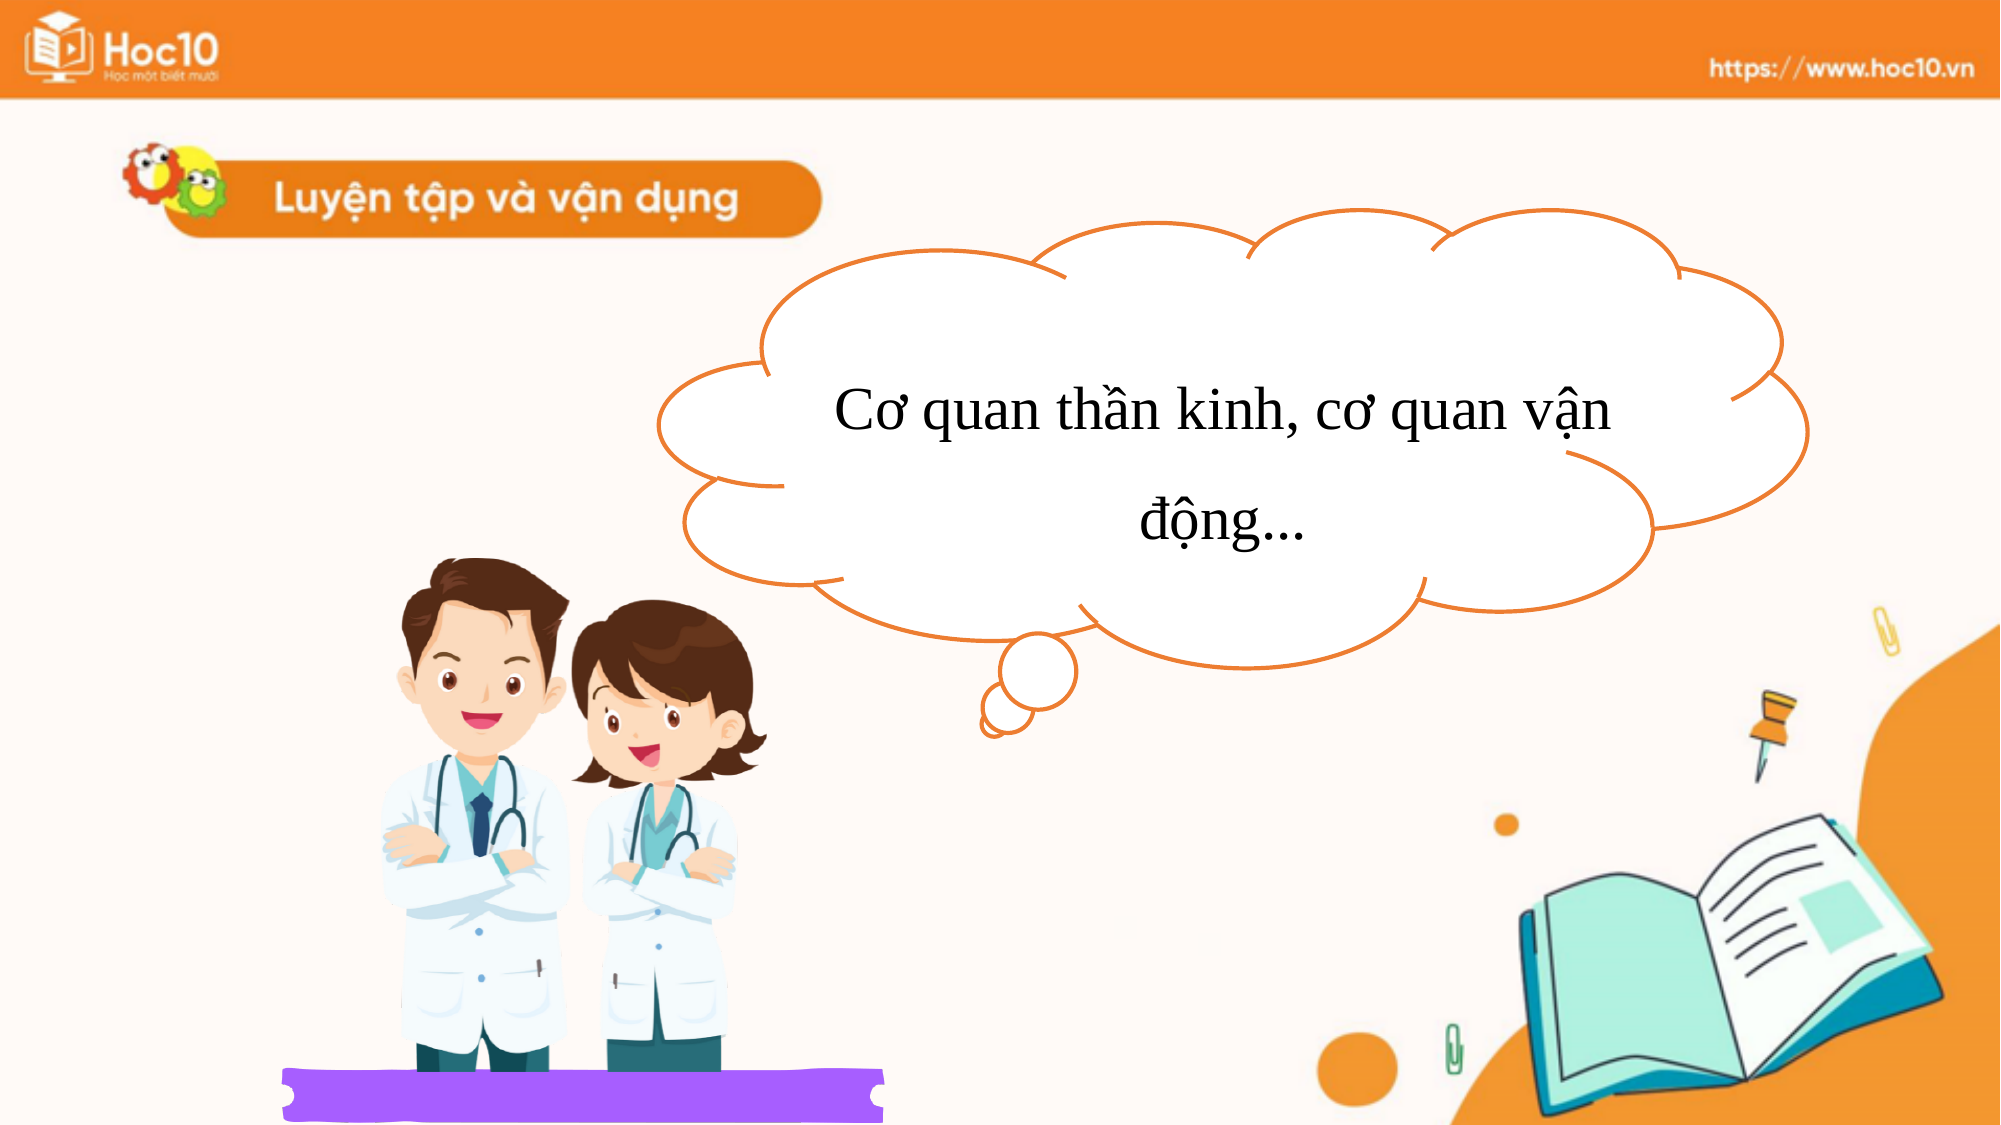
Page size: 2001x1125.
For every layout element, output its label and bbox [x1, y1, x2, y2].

text_box [659, 208, 1808, 667]
picture [0, 0, 2000, 1125]
